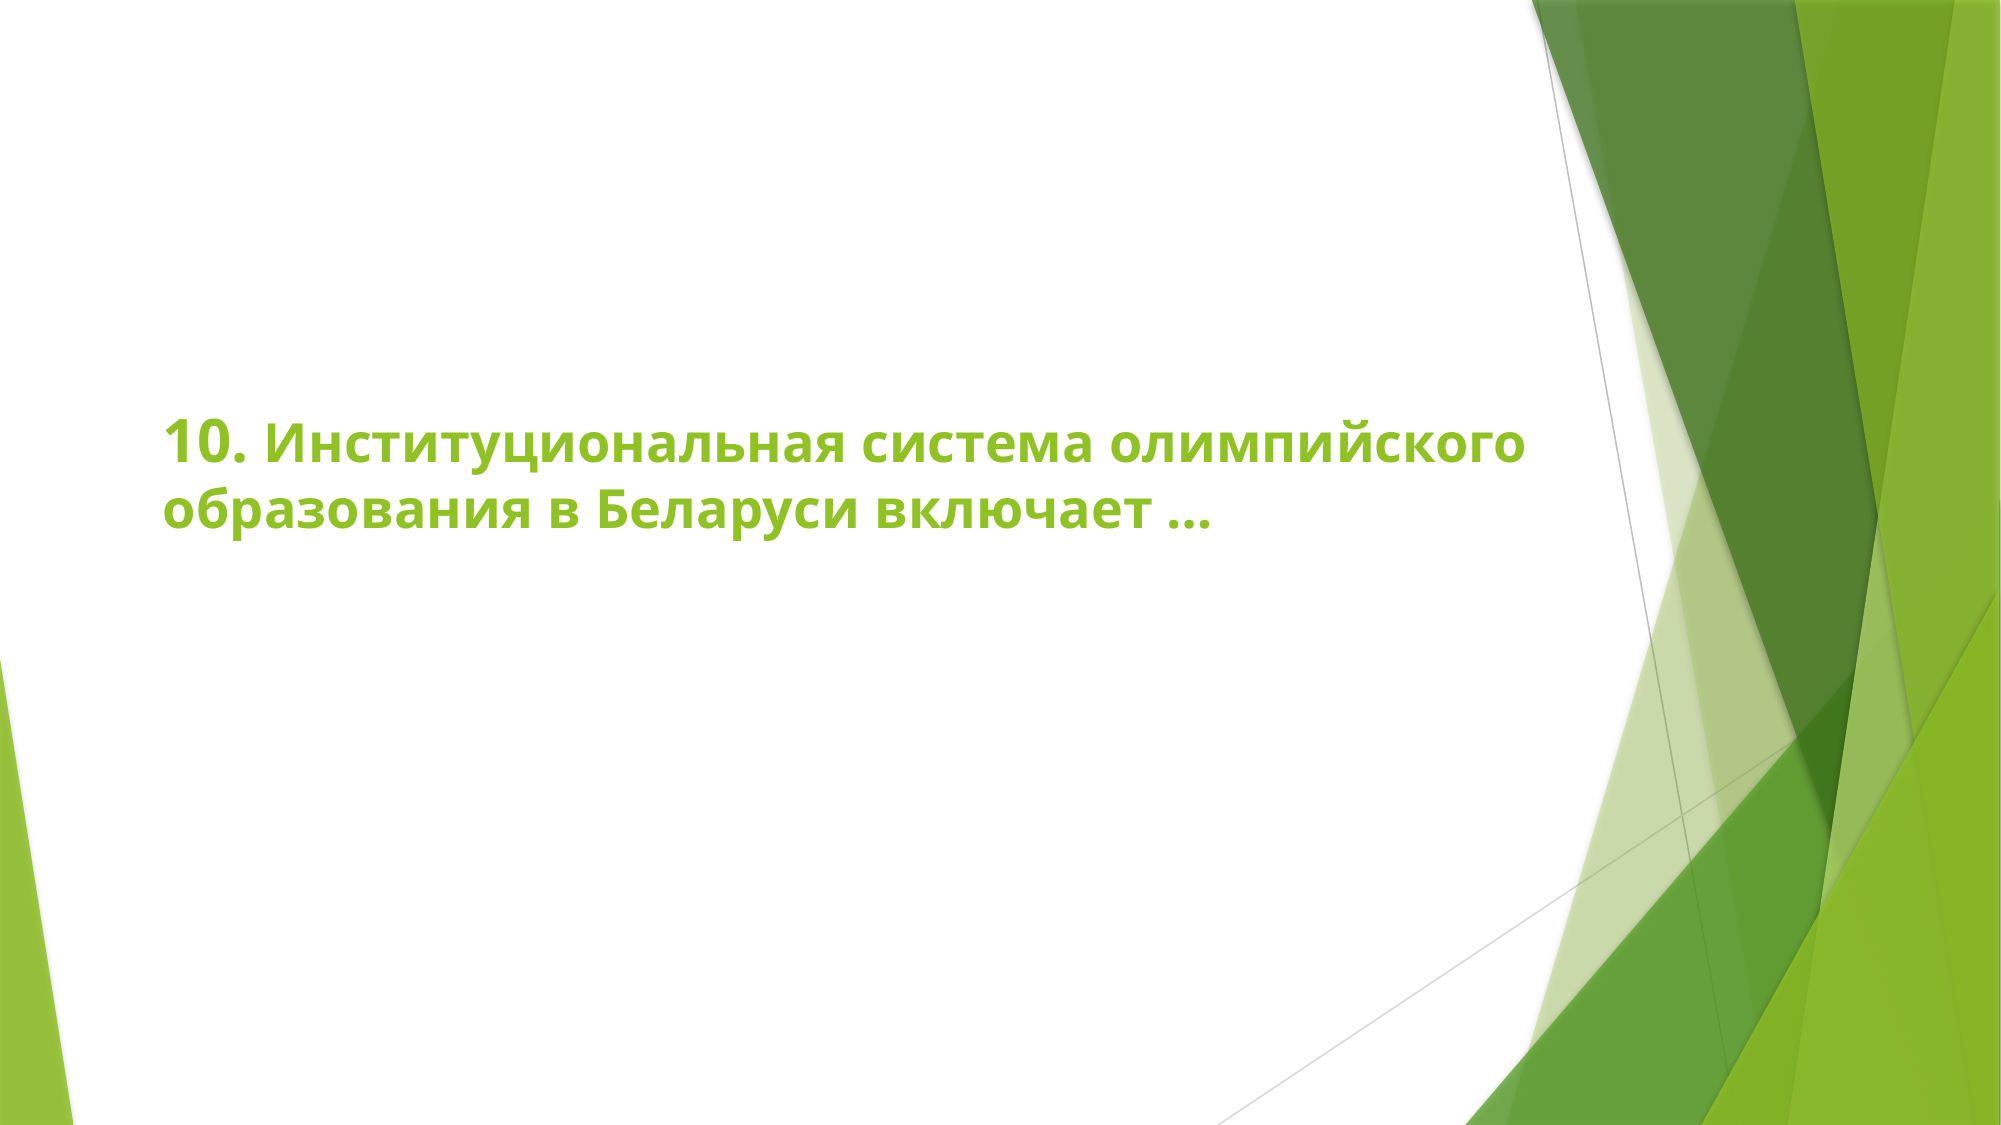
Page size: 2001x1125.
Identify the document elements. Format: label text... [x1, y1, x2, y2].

title 10. Институциональная система олимпийского образования в Беларуси включает … [147, 395, 1559, 612]
